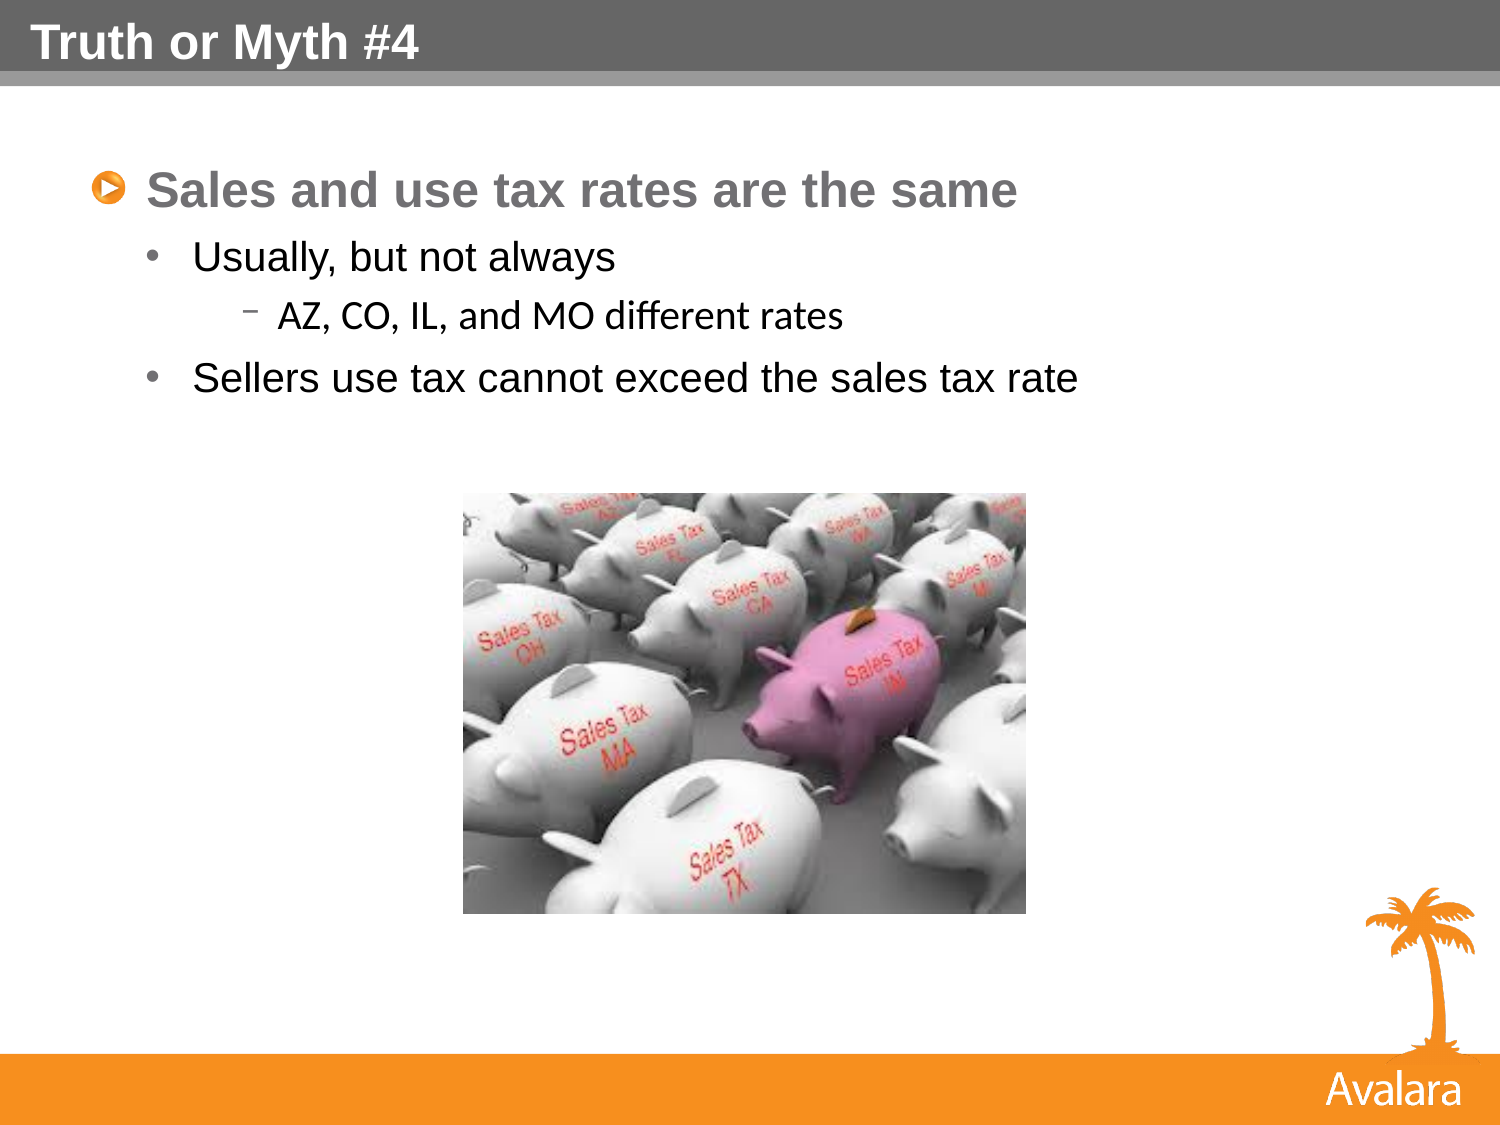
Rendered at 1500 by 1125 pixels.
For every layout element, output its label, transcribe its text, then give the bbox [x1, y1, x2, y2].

list Sales and use tax rates are the same Usually, but not always AZ, CO, IL, and MO different rates Sellers use tax cannot exceed the sales tax rate [75, 149, 1326, 986]
title Truth or Myth #4 [15, 1, 1155, 78]
picture [1321, 870, 1500, 1109]
picture [90, 169, 126, 205]
picture [463, 492, 1026, 915]
